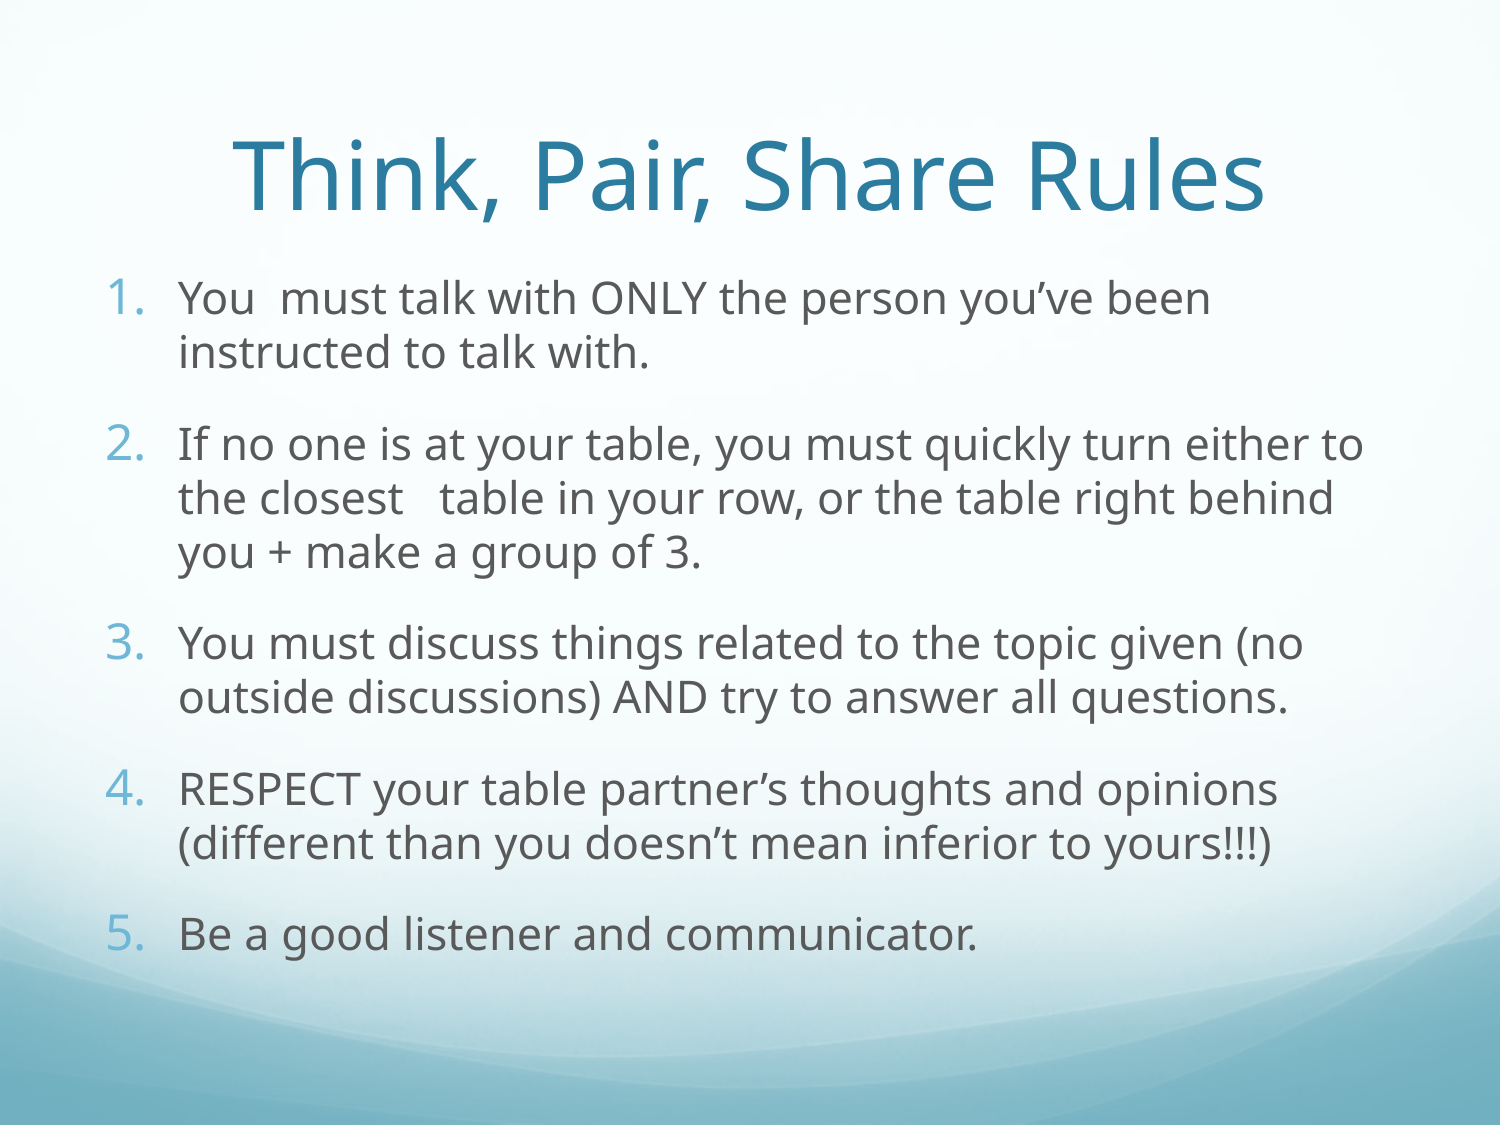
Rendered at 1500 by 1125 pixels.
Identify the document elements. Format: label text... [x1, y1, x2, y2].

title Think, Pair, Share Rules [90, 17, 1410, 237]
list You must talk with ONLY the person you’ve been instructed to talk with. If no one is at your table, you must quickly turn either to the closest table in your row, or the table right behind you + make a group of 3. You must discuss things related to the topic given (no outside discussions) AND try to answer all questions. RESPECT your table partner’s thoughts and opinions (different than you doesn’t mean inferior to yours!!!) Be a good listener and communicator. [90, 262, 1410, 975]
